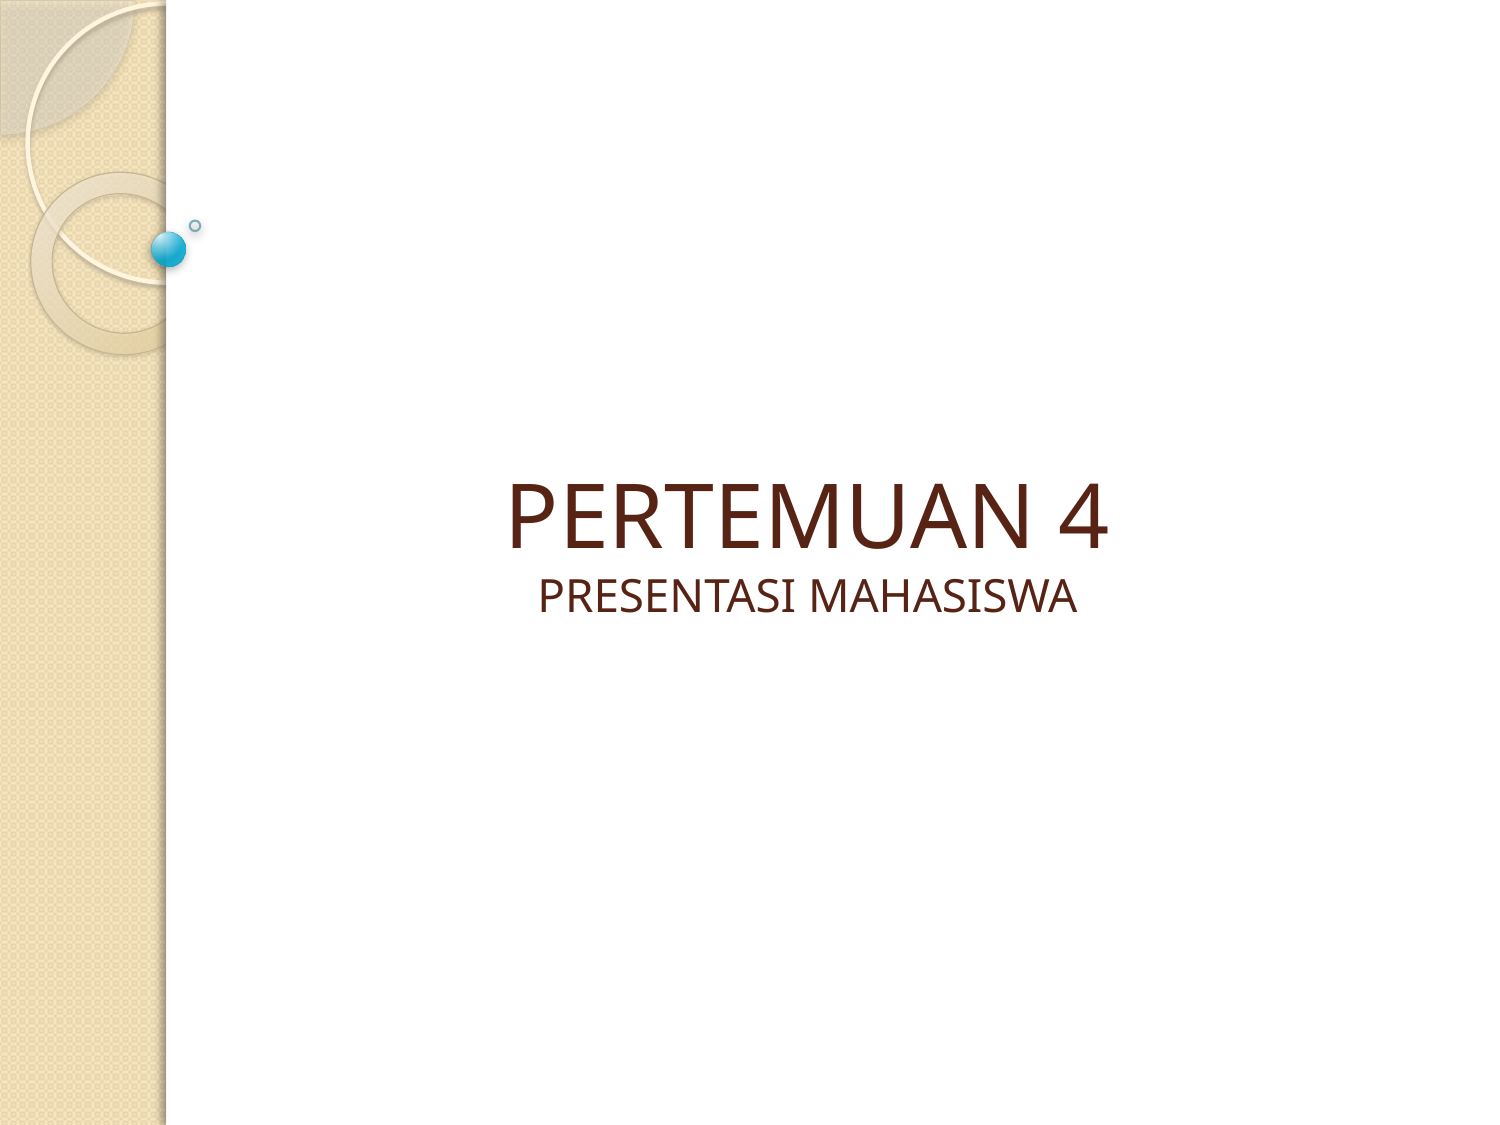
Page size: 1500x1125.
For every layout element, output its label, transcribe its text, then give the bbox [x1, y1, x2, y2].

text_box PERTEMUAN 4 PRESENTASI MAHASISWA [199, 387, 1415, 629]
